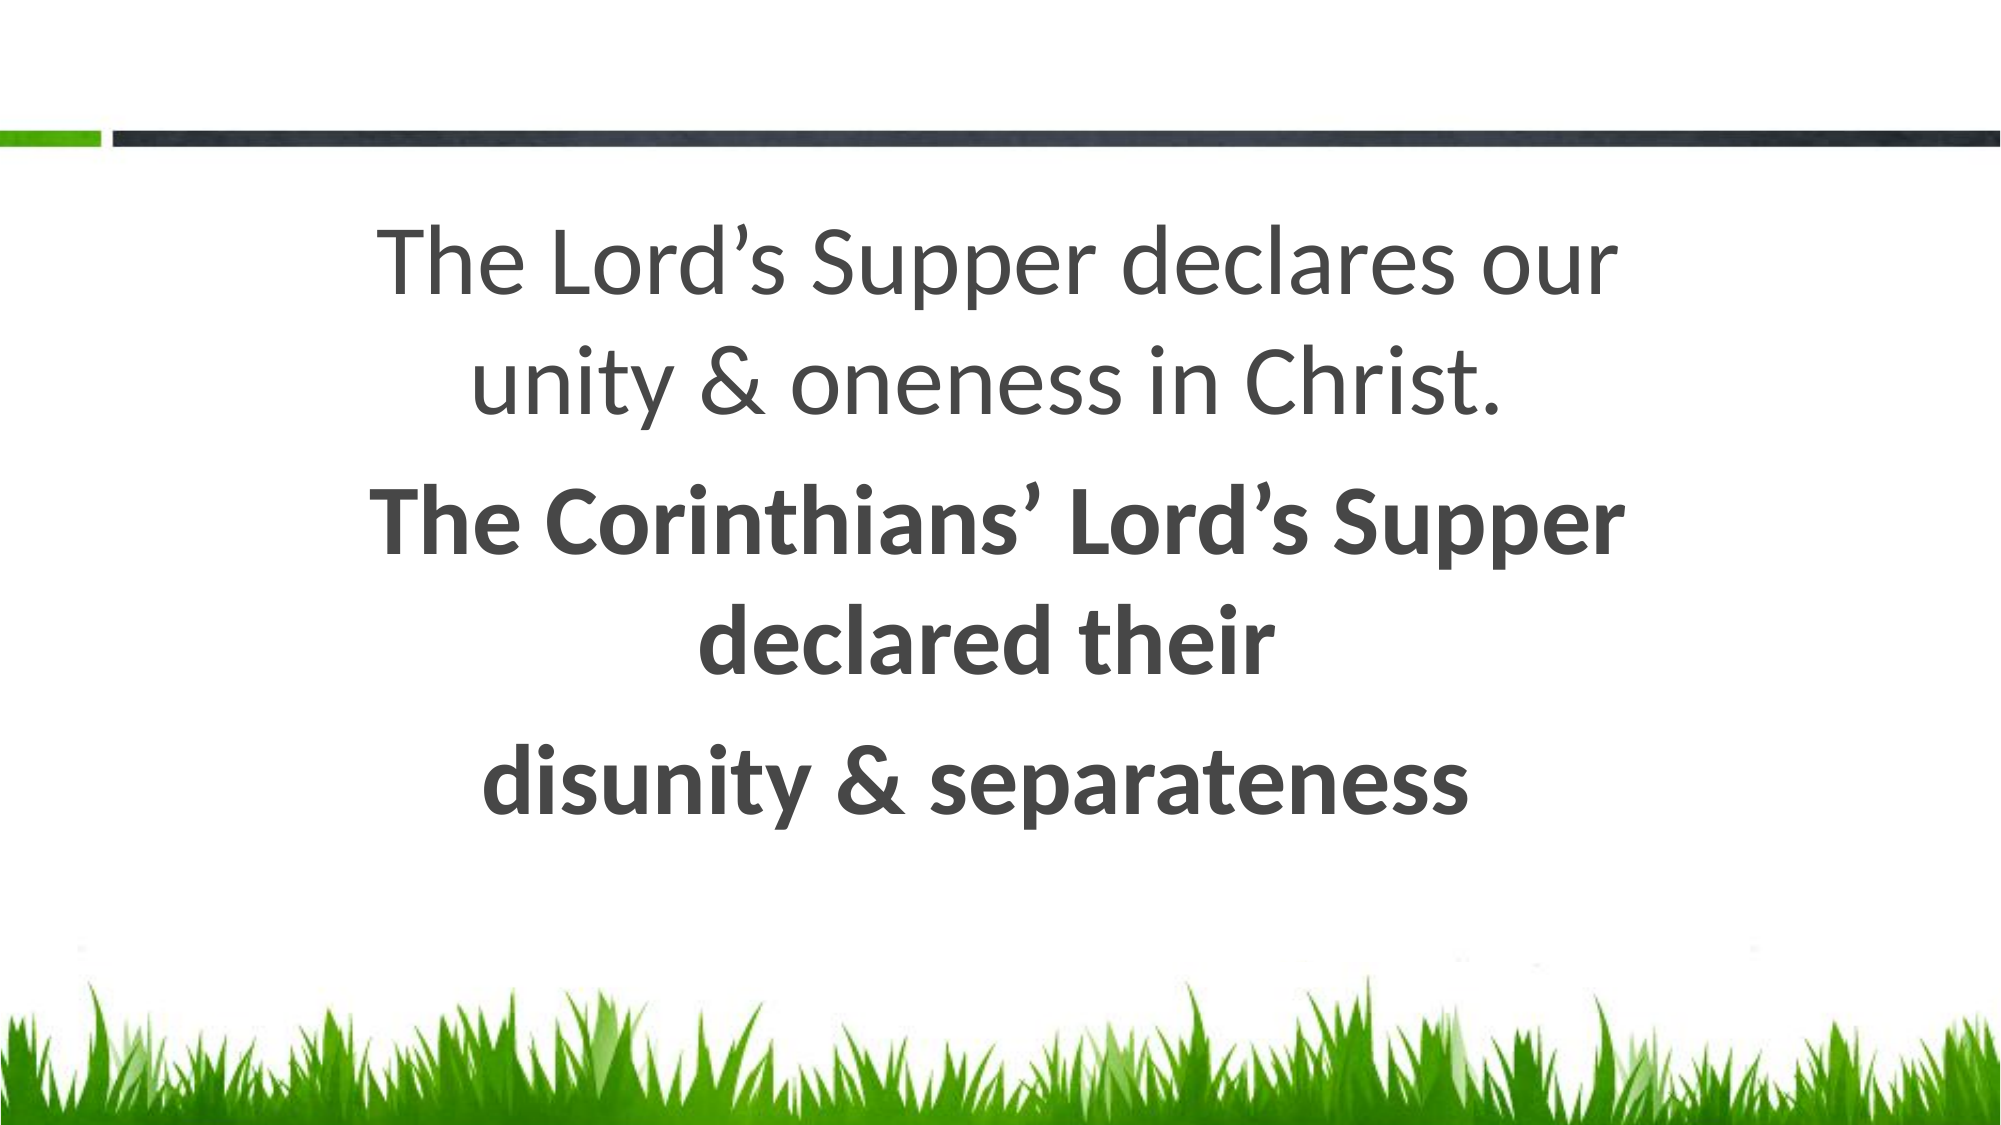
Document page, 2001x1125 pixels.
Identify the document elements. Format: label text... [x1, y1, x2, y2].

picture [0, 0, 2001, 1125]
list The Lord’s Supper declares our unity & oneness in Christ. The Corinthians’ Lord’s Supper declared their disunity & separateness [323, 187, 1674, 930]
